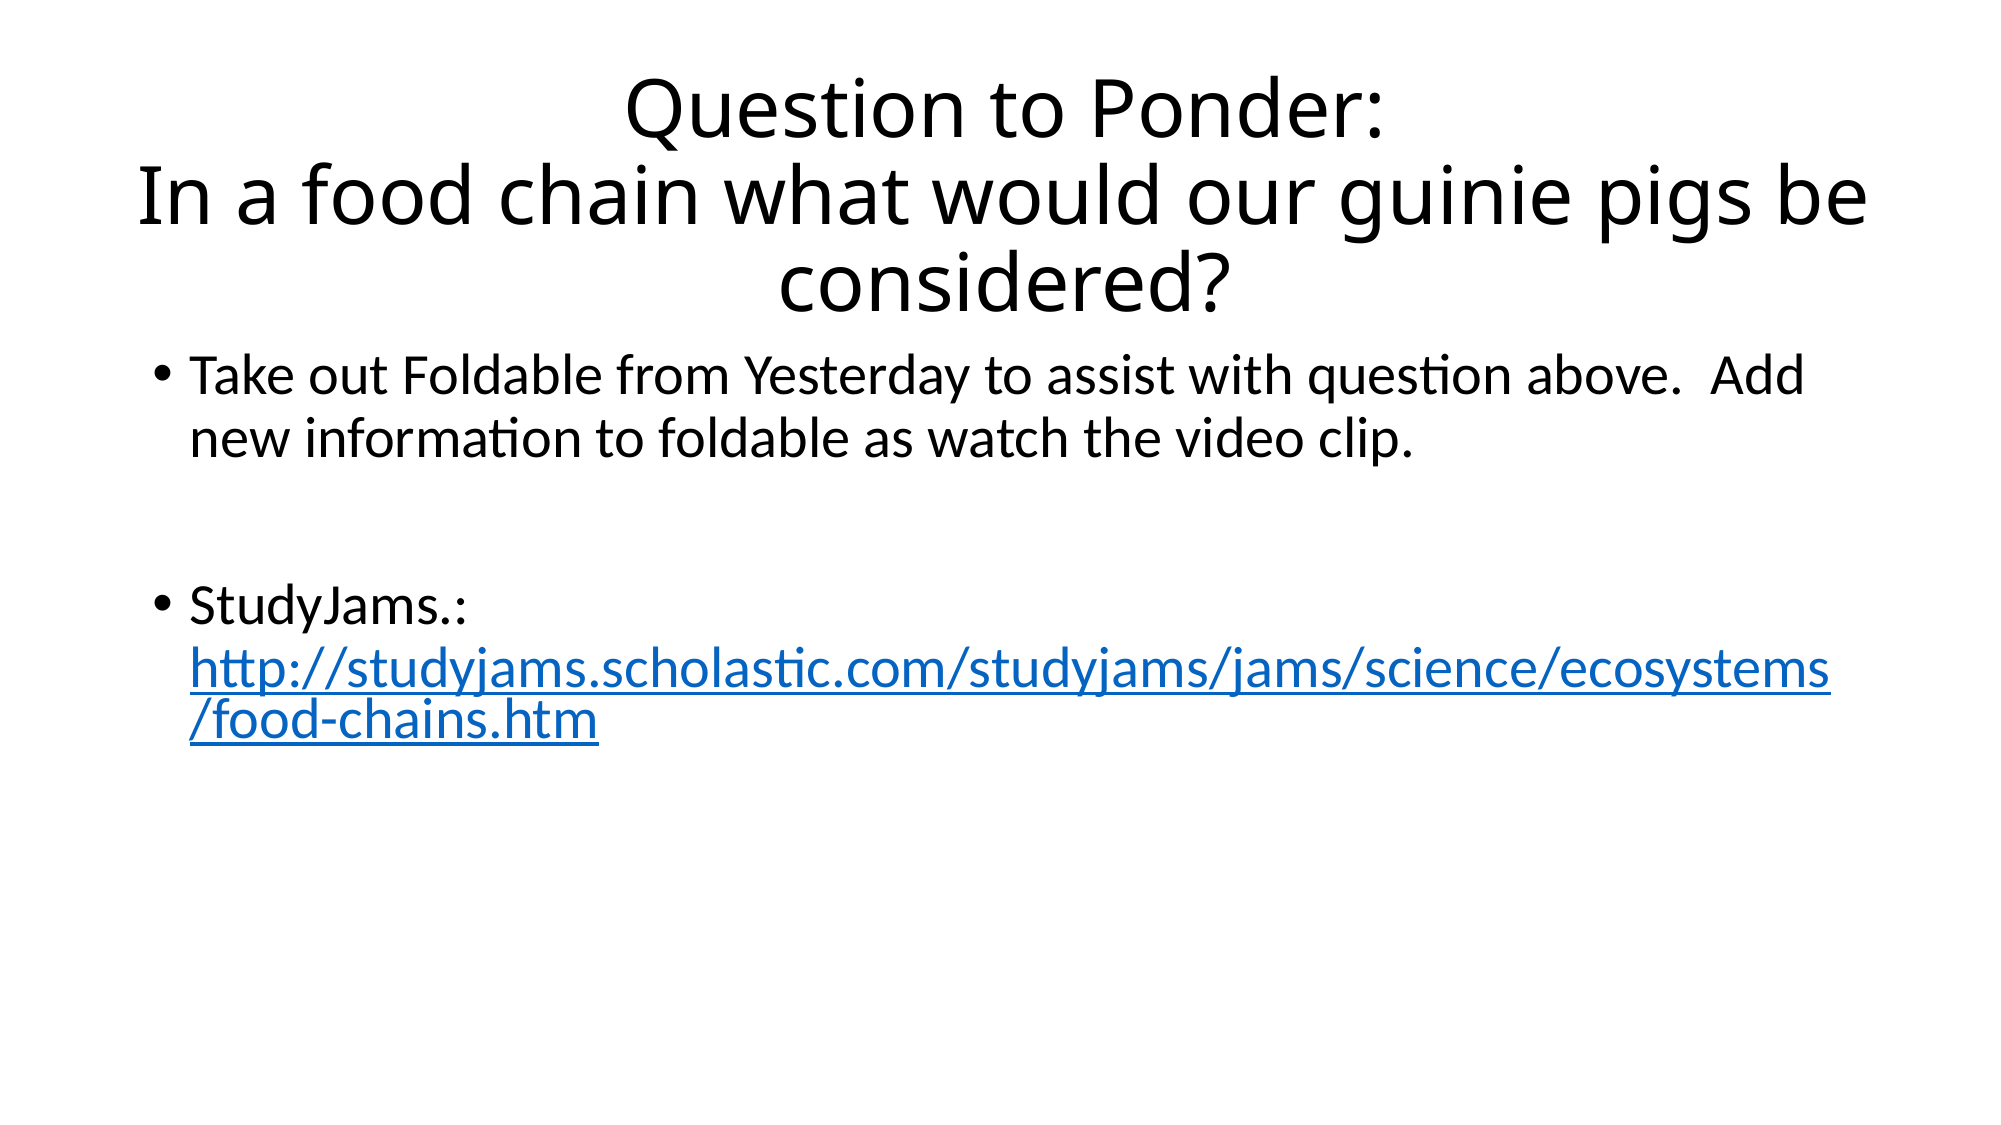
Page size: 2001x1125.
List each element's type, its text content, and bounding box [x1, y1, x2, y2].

list Take out Foldable from Yesterday to assist with question above. Add new information to foldable as watch the video clip. StudyJams.: http://studyjams.scholastic.com/studyjams/jams/science/ecosystems/food-chains.htm [137, 336, 1863, 1014]
title Question to Ponder: In a food chain what would our guinie pigs be considered? [28, 59, 1982, 337]
